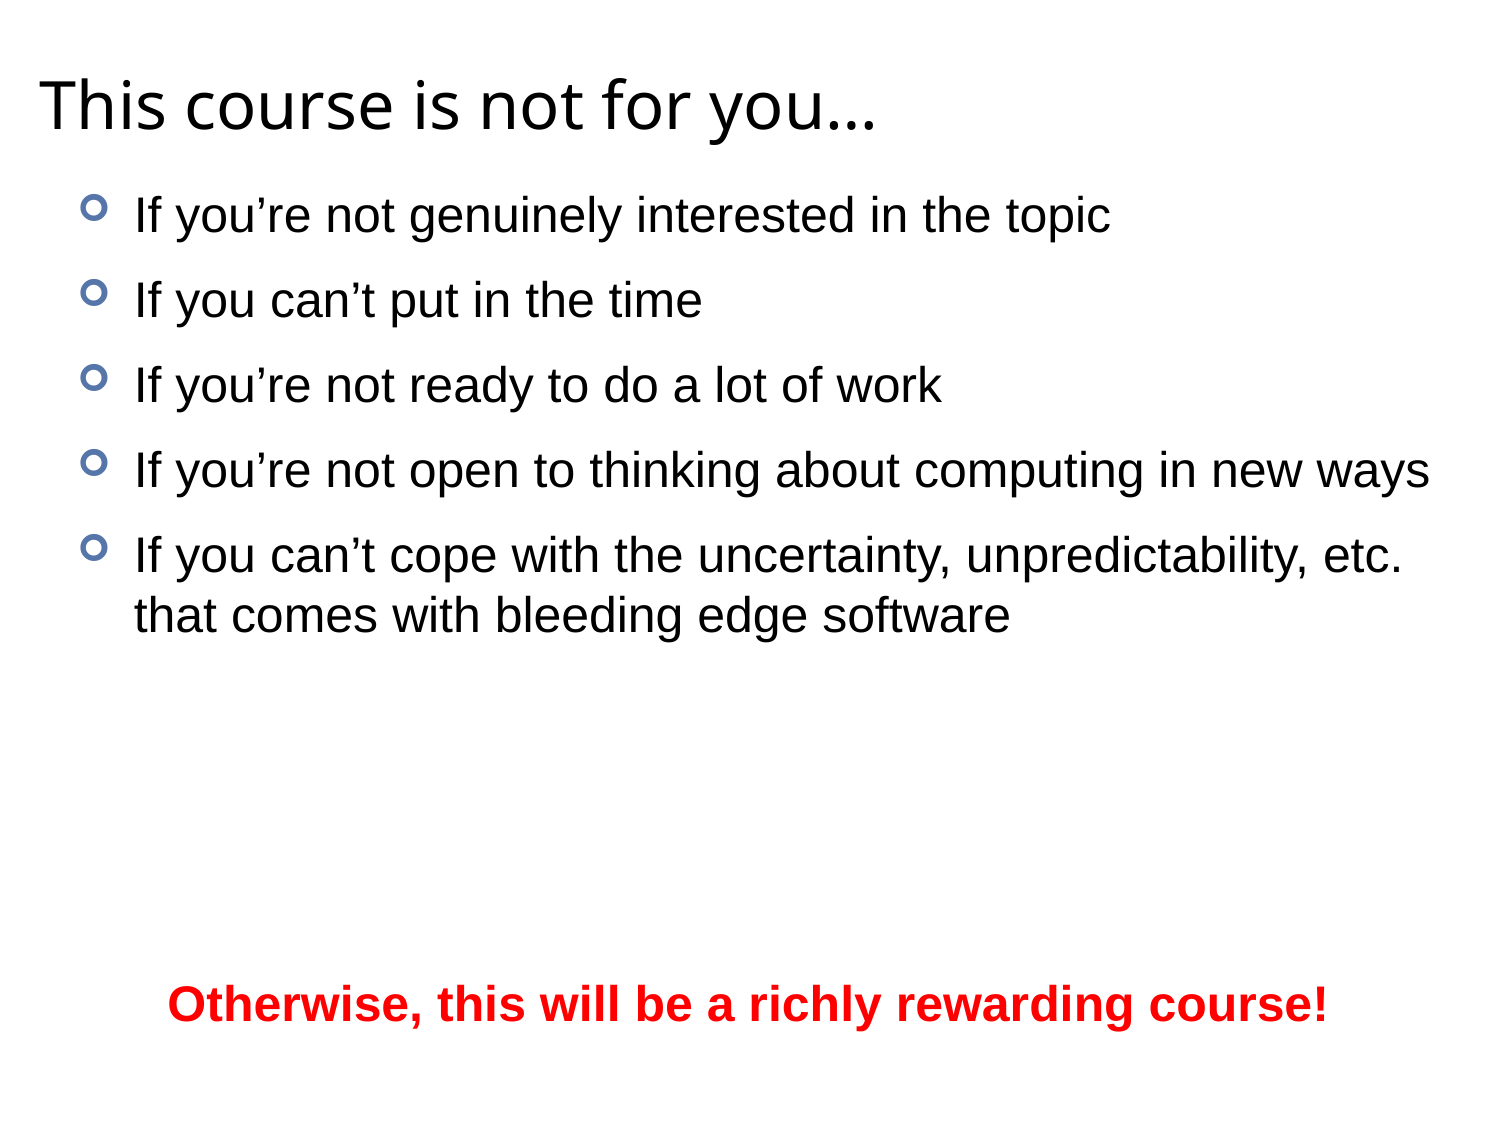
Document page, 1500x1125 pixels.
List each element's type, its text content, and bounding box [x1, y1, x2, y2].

list If you’re not genuinely interested in the topic If you can’t put in the time If you’re not ready to do a lot of work If you’re not open to thinking about computing in new ways If you can’t cope with the uncertainty, unpredictability, etc. that comes with bleeding edge software [62, 174, 1451, 1013]
title This course is not for you… [24, 18, 1451, 188]
text_box Otherwise, this will be a richly rewarding course! [152, 964, 1346, 1039]
